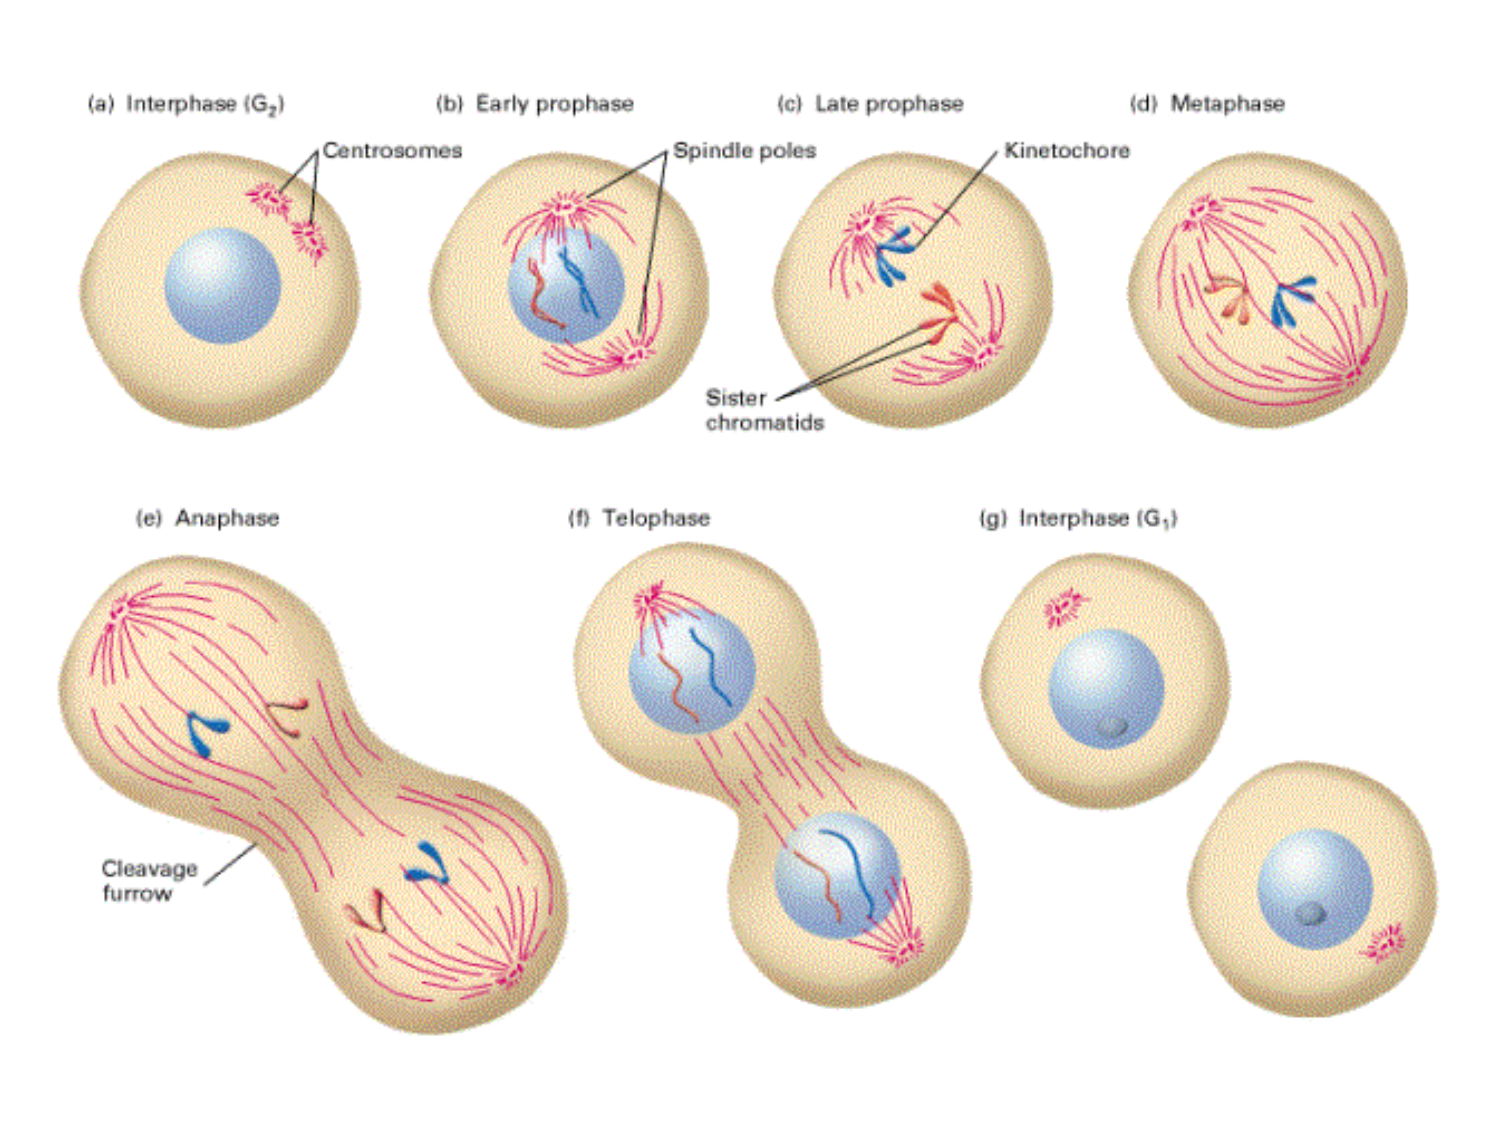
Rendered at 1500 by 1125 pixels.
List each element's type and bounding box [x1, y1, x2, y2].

picture [53, 87, 1446, 1038]
